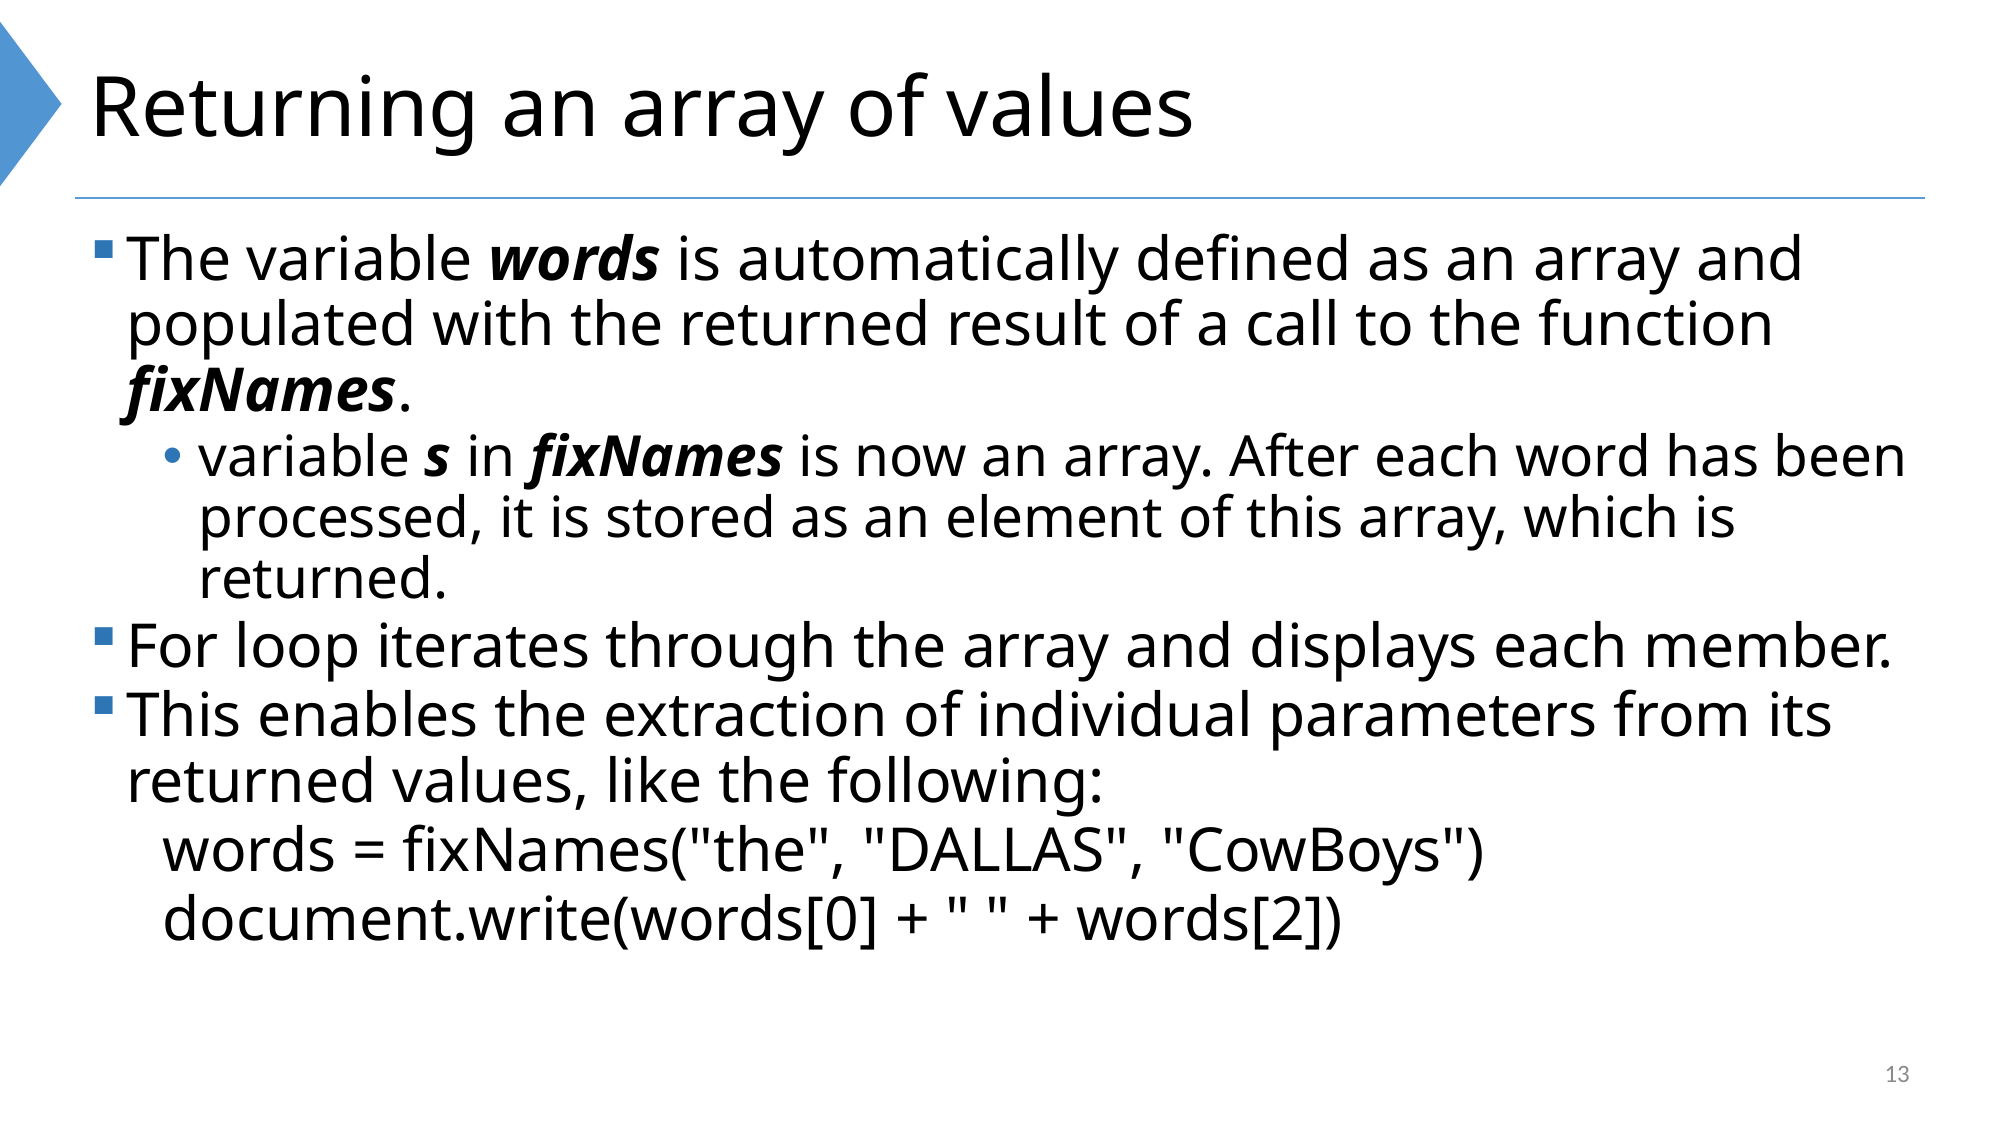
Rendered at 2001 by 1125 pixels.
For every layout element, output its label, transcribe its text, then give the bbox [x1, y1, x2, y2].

list The variable words is automatically defined as an array and populated with the returned result of a call to the function fixNames. variable s in fixNames is now an array. After each word has been processed, it is stored as an element of this array, which is returned. For loop iterates through the array and displays each member. This enables the extraction of individual parameters from its returned values, like the following: words = fixNames("the", "DALLAS", "CowBoys") document.write(words[0] + " " + words[2]) [74, 220, 1926, 1017]
slide_number 13 [1475, 1042, 1926, 1103]
title Returning an array of values [74, 21, 1926, 198]
